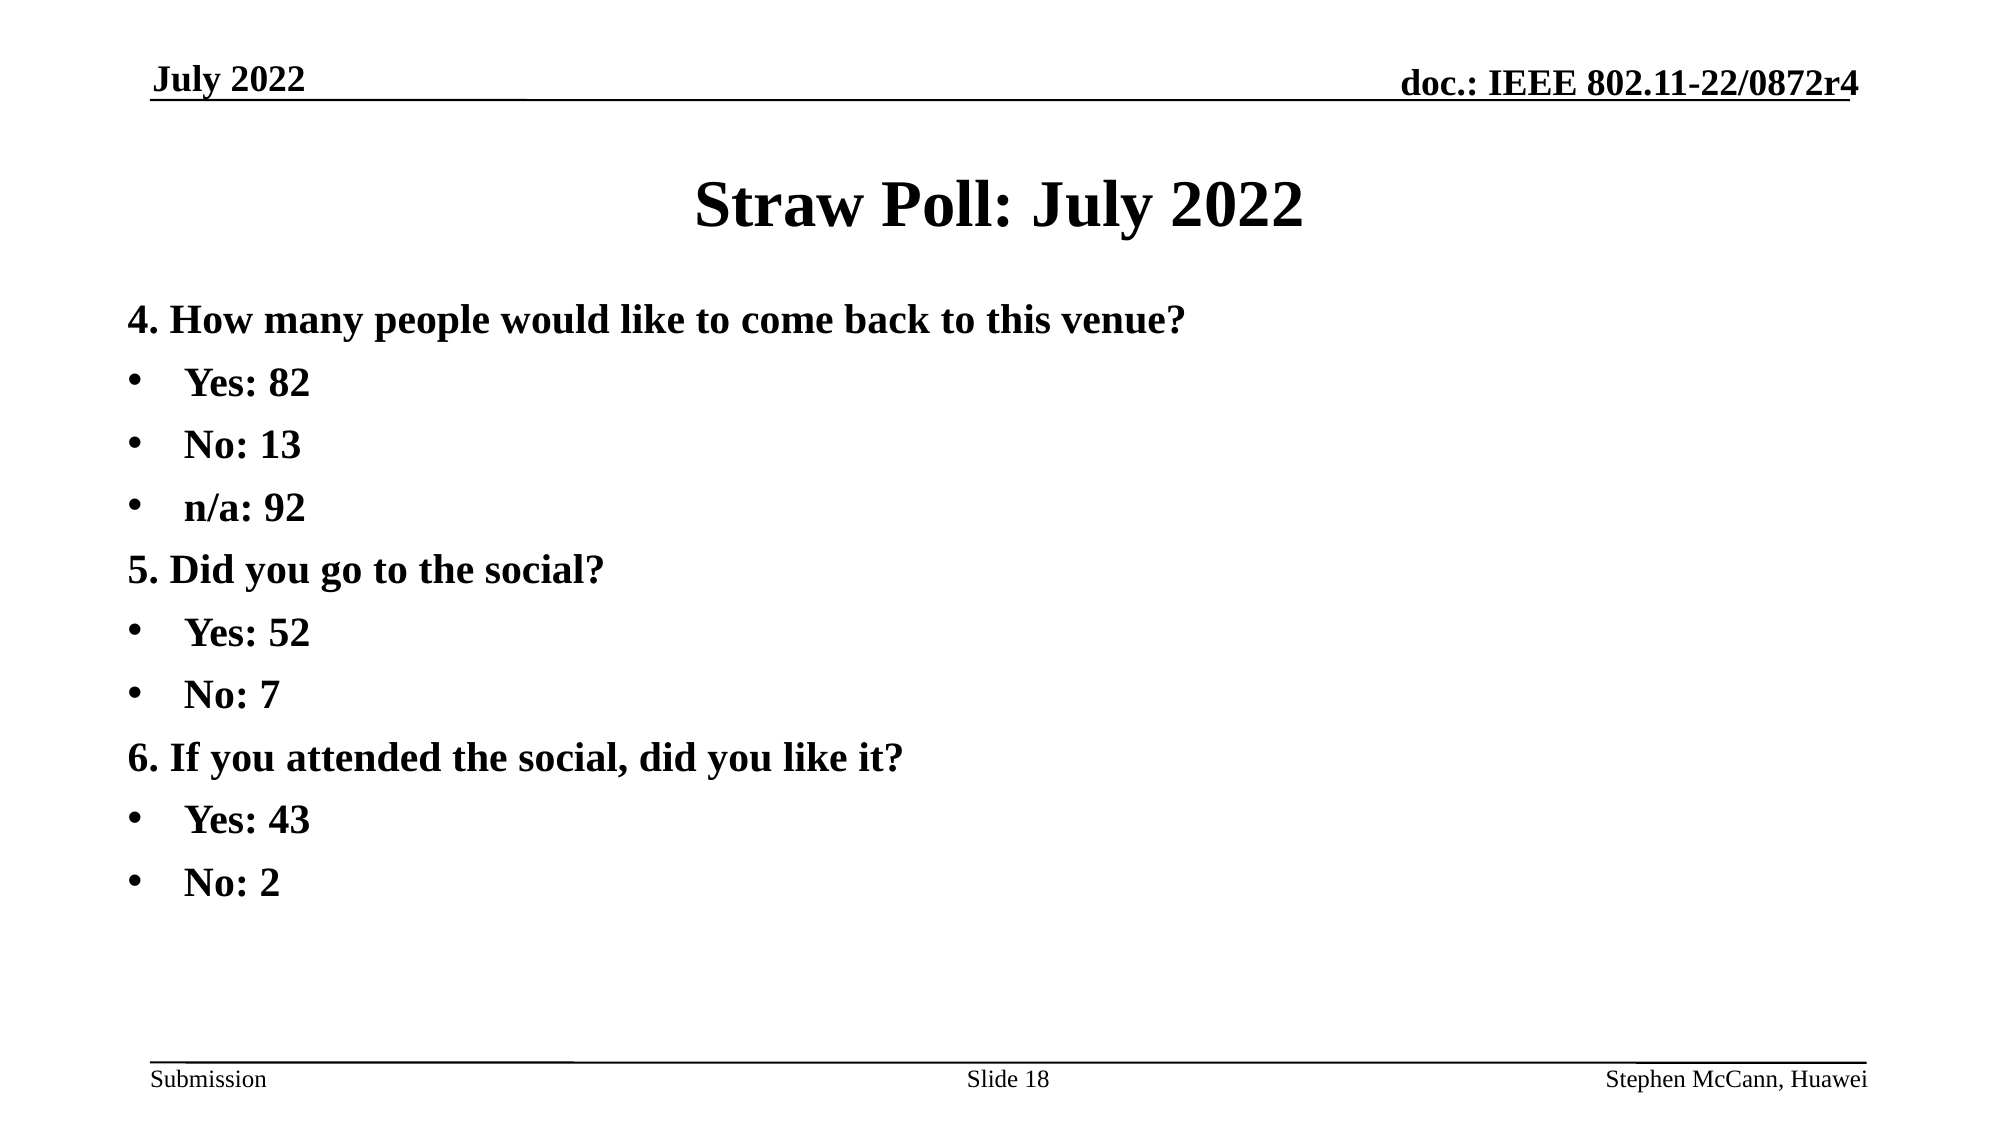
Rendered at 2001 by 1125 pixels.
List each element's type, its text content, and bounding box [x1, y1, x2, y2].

title Straw Poll: July 2022 [149, 112, 1850, 284]
footer Stephen McCann, Huawei [1171, 1061, 1869, 1093]
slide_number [152, 54, 563, 100]
slide_number Slide 18 [950, 1061, 1067, 1123]
list 4. How many people would like to come back to this venue? Yes: 82 No: 13 n/a: 92 5. Did you go to the social? Yes: 52 No: 7 6. If you attended the social, did you like it? Yes: 43 No: 2 [112, 284, 1976, 1022]
